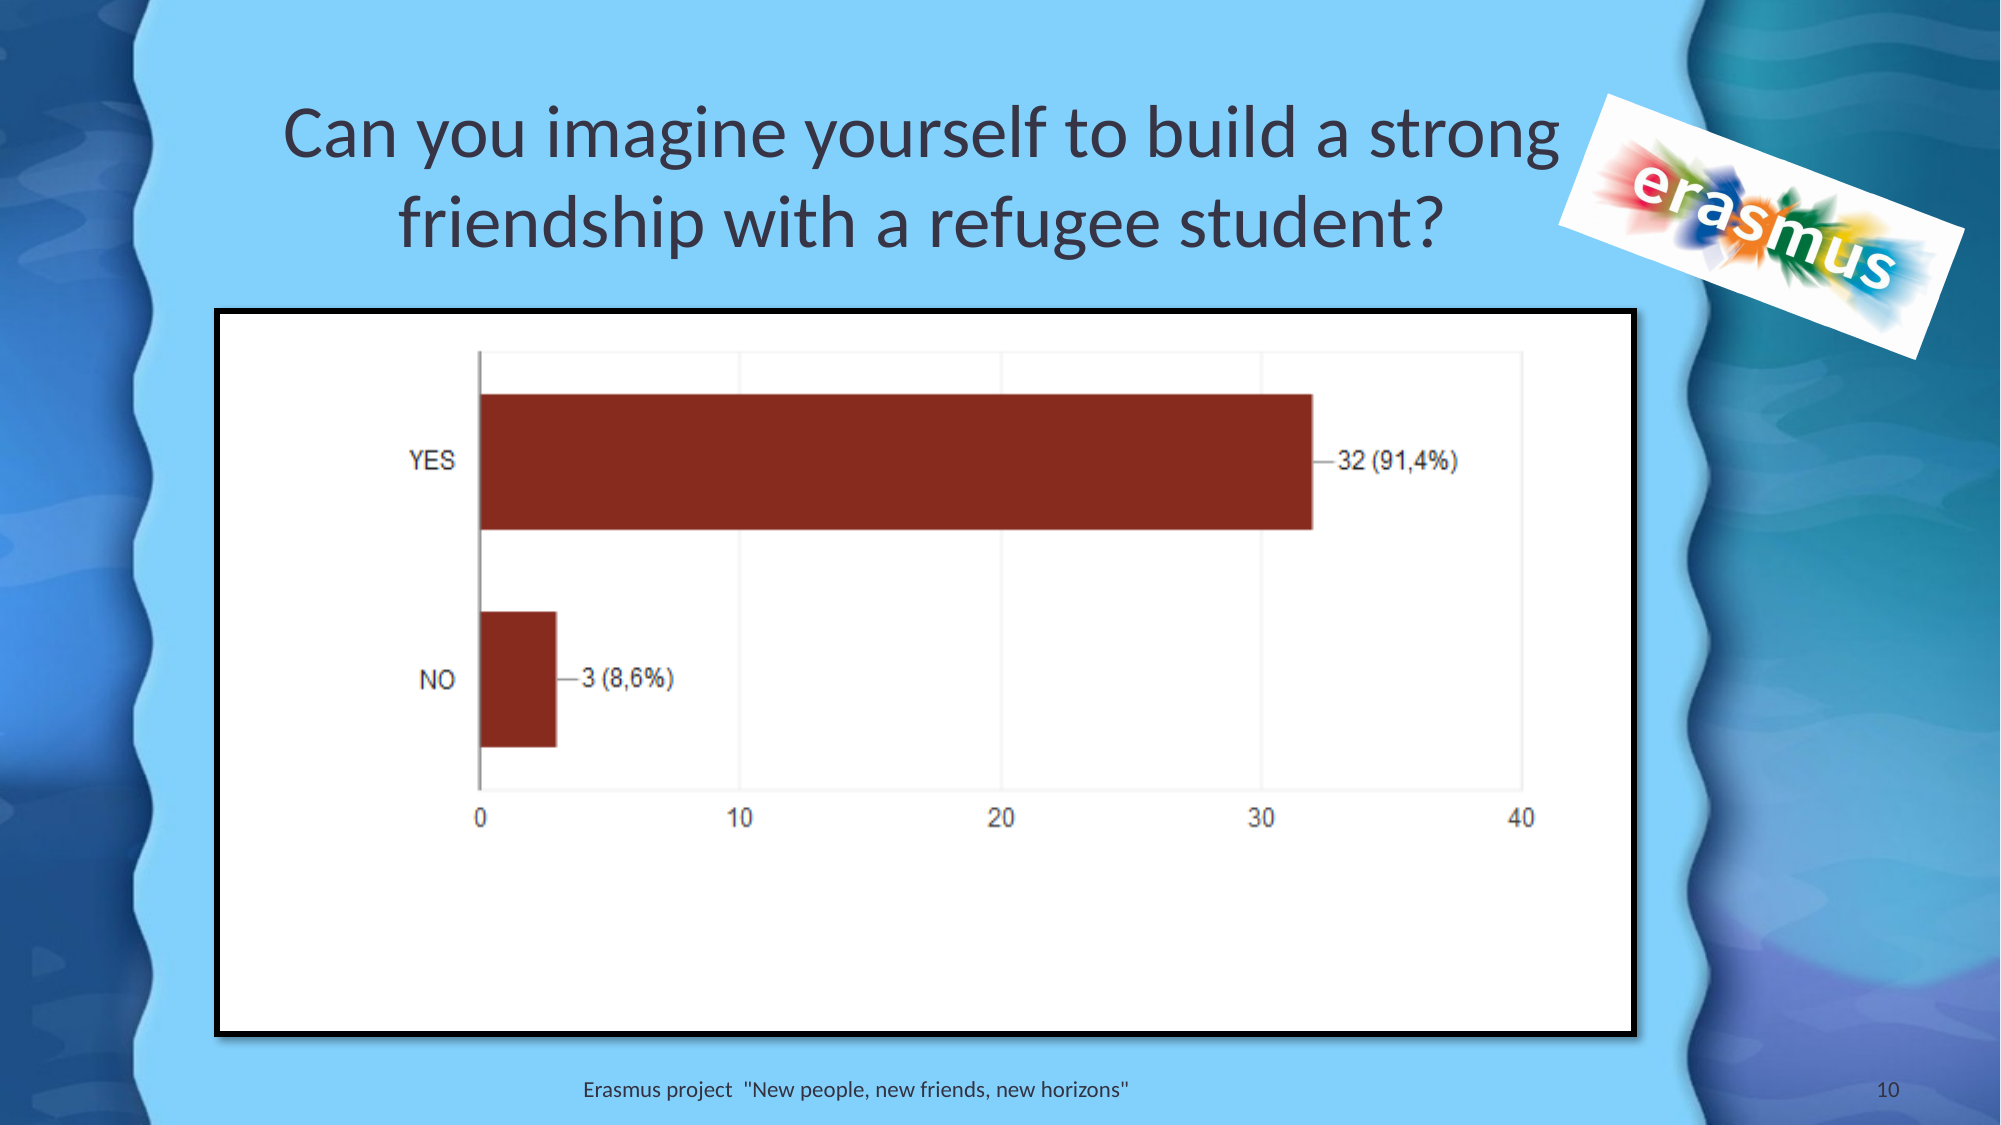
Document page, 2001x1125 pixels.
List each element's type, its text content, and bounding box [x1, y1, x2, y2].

footer Erasmus project "New people, new friends, new horizons" [583, 1042, 1317, 1103]
title Can you imagine yourself to build a strong friendship with a refugee student? [177, 42, 1669, 263]
picture [0, 0, 2001, 1125]
slide_number 10 [1733, 1042, 1900, 1103]
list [220, 313, 1632, 1032]
